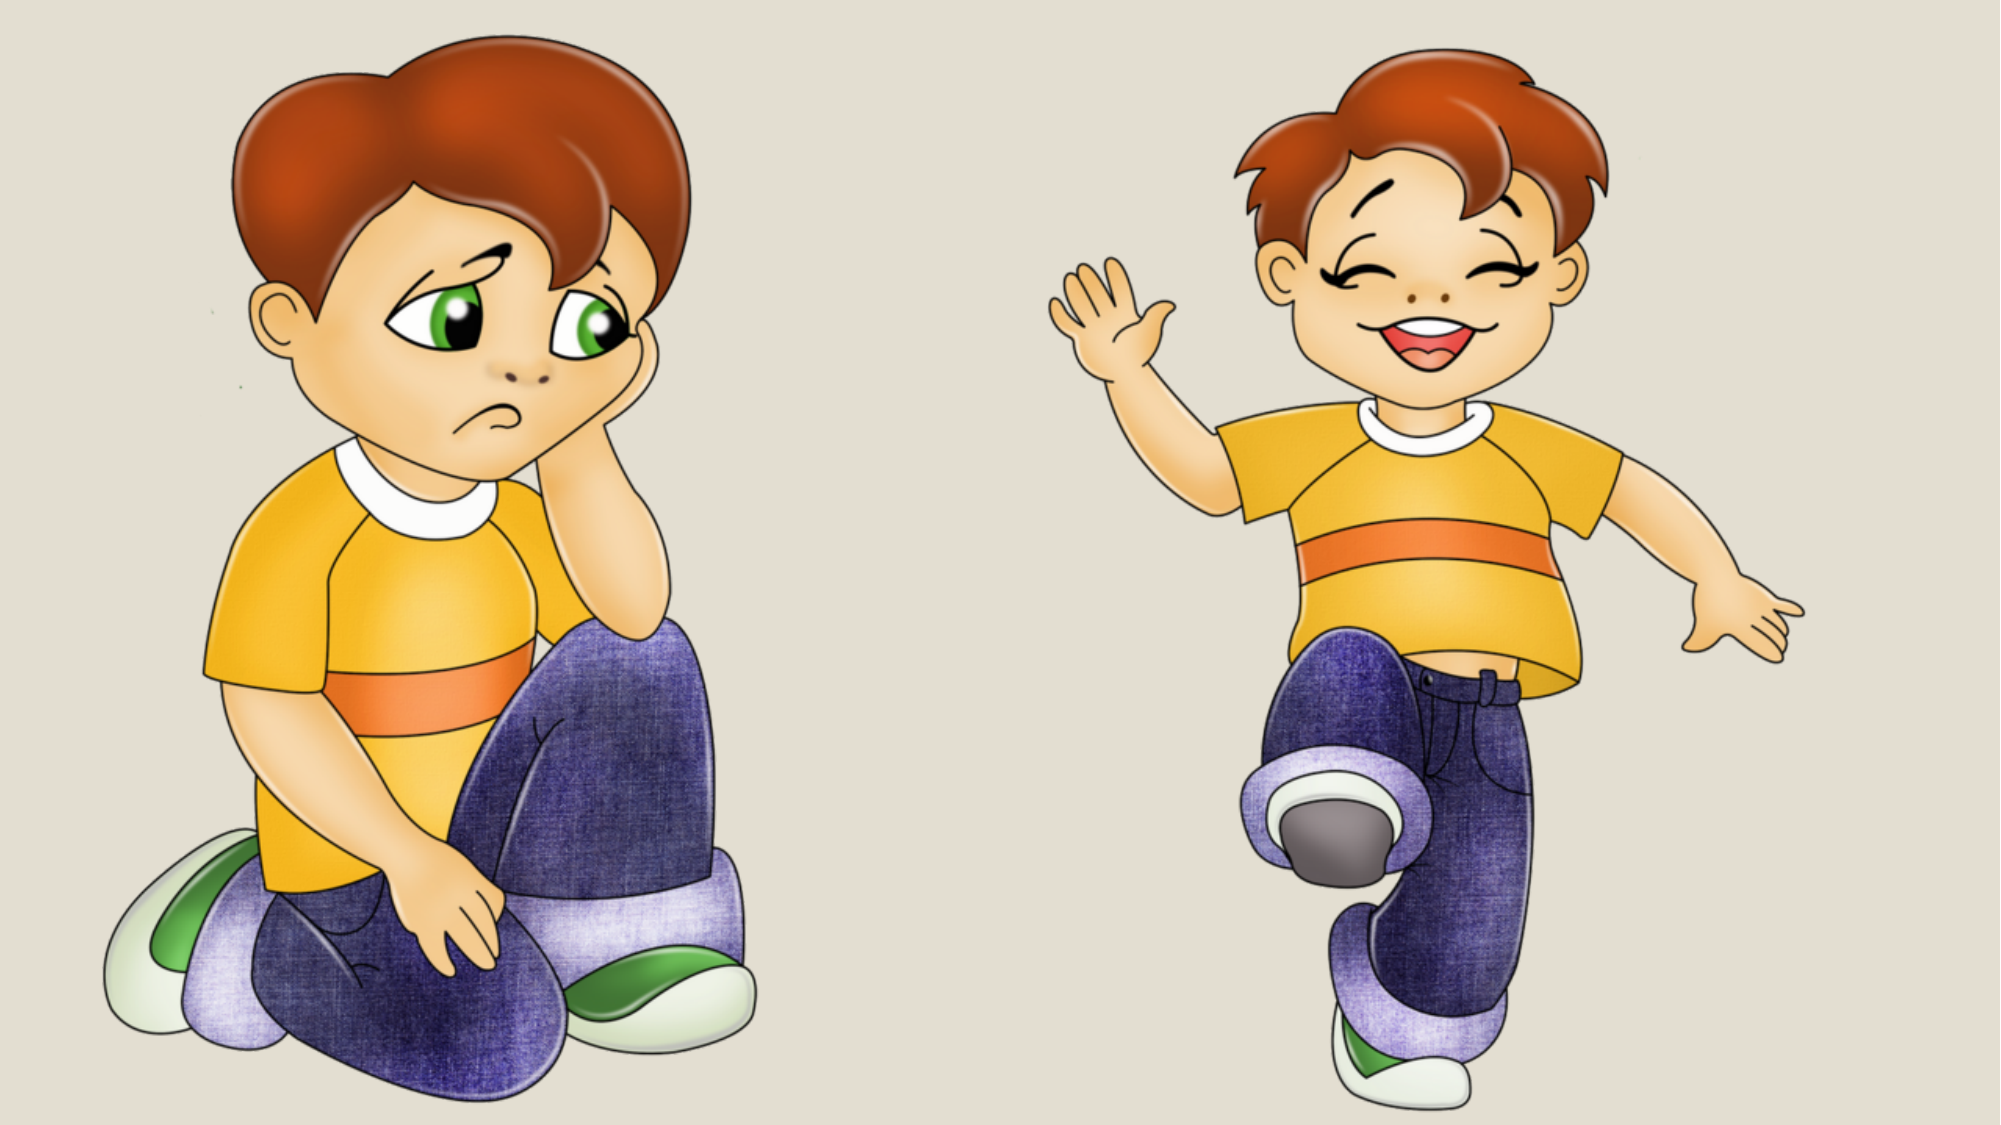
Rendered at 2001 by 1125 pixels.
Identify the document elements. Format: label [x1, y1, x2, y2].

picture [1042, 32, 1813, 1125]
picture [84, 32, 776, 1125]
